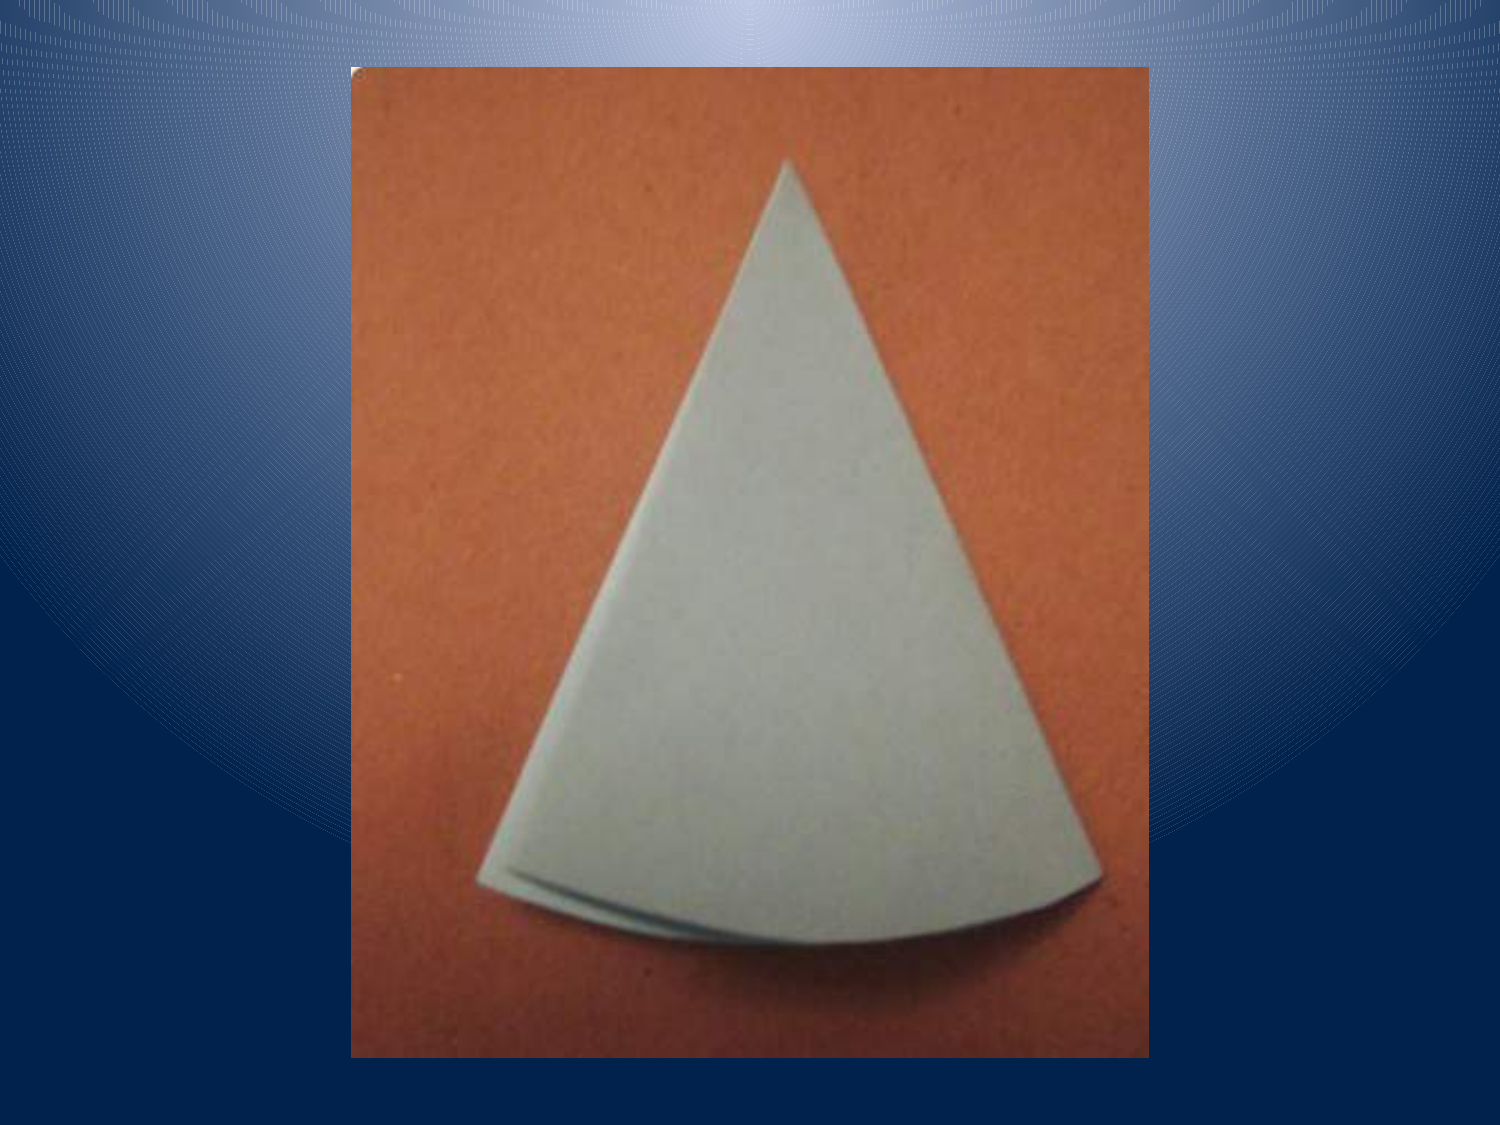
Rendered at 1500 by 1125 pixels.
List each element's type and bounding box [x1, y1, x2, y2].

picture [350, 67, 1150, 1058]
